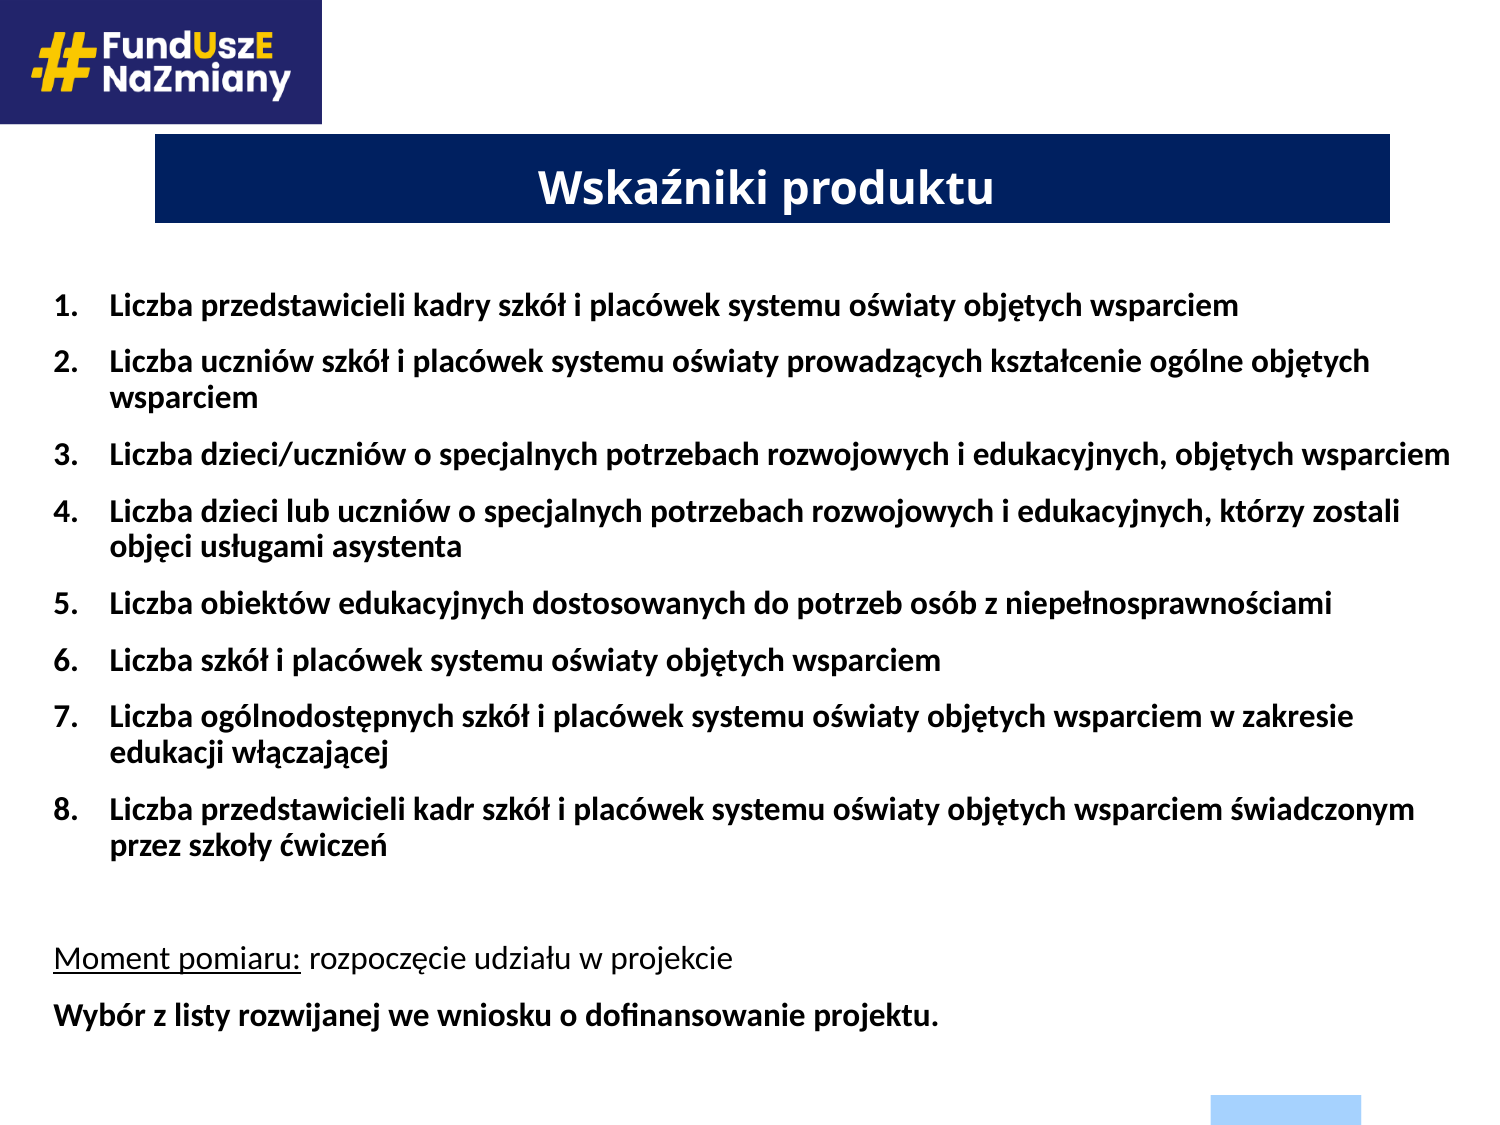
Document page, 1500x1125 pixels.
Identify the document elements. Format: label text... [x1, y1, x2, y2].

text_box Wskaźniki produktu [155, 134, 1390, 223]
picture [0, 0, 1500, 1125]
list Liczba przedstawicieli kadry szkół i placówek systemu oświaty objętych wsparciem Liczba uczniów szkół i placówek systemu oświaty prowadzących kształcenie ogólne objętych wsparciem Liczba dzieci/uczniów o specjalnych potrzebach rozwojowych i edukacyjnych, objętych wsparciem Liczba dzieci lub uczniów o specjalnych potrzebach rozwojowych i edukacyjnych, którzy zostali objęci usługami asystenta Liczba obiektów edukacyjnych dostosowanych do potrzeb osób z niepełnosprawnościami Liczba szkół i placówek systemu oświaty objętych wsparciem Liczba ogólnodostępnych szkół i placówek systemu oświaty objętych wsparciem w zakresie edukacji włączającej Liczba przedstawicieli kadr szkół i placówek systemu oświaty objętych wsparciem świadczonym przez szkoły ćwiczeń Moment pomiaru: rozpoczęcie udziału w projekcie Wybór z listy rozwijanej we wniosku o dofinansowanie projektu. [38, 279, 1477, 1067]
